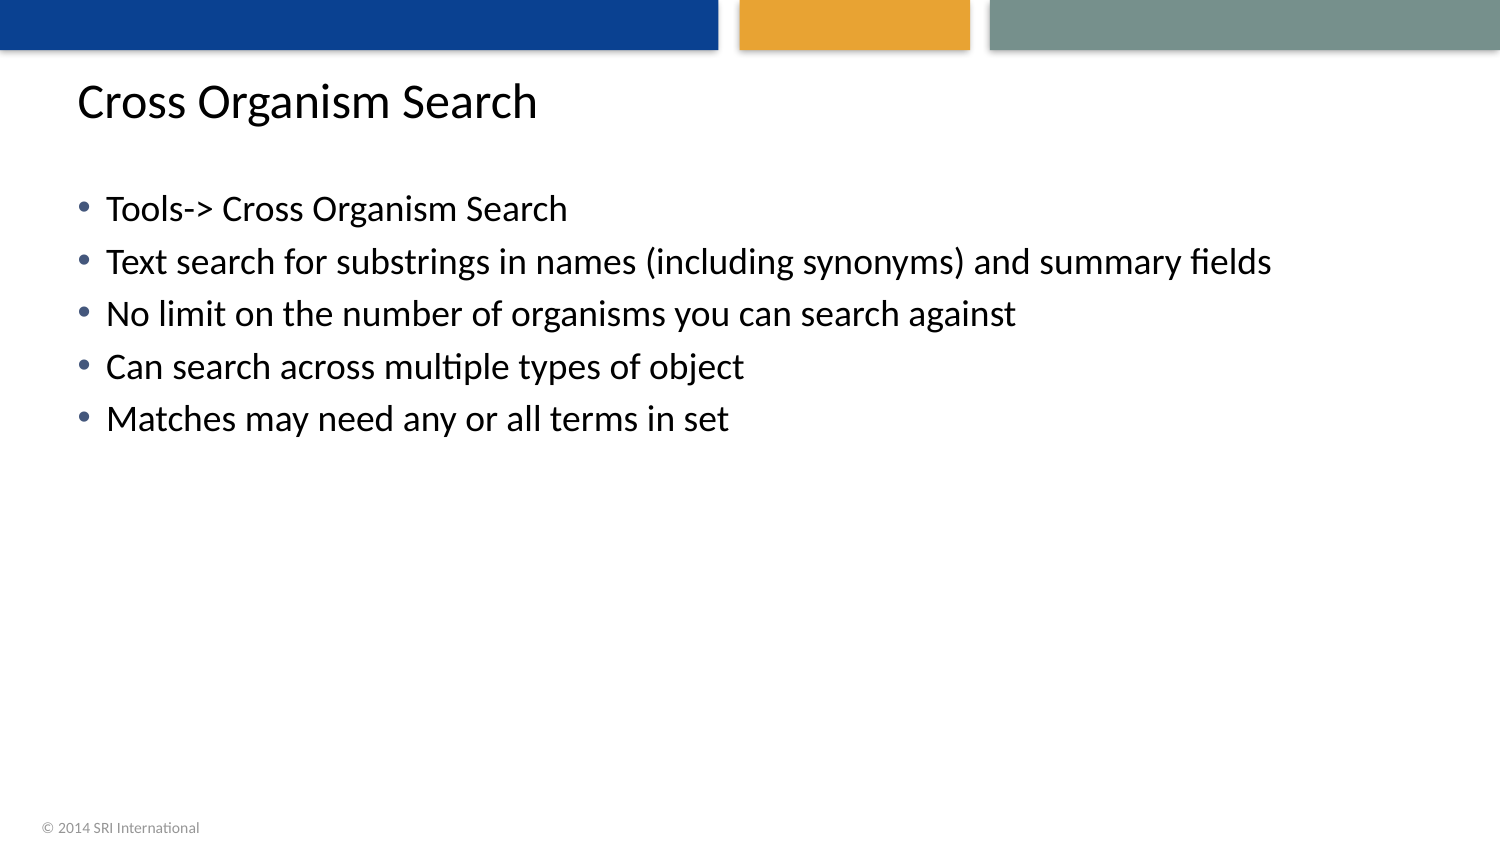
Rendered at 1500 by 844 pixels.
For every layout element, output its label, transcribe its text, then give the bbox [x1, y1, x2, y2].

title Cross Organism Search [62, 33, 1413, 175]
list Tools-> Cross Organism Search Text search for substrings in names (including synonyms) and summary fields No limit on the number of organisms you can search against Can search across multiple types of object Matches may need any or all terms in set [62, 176, 1413, 754]
